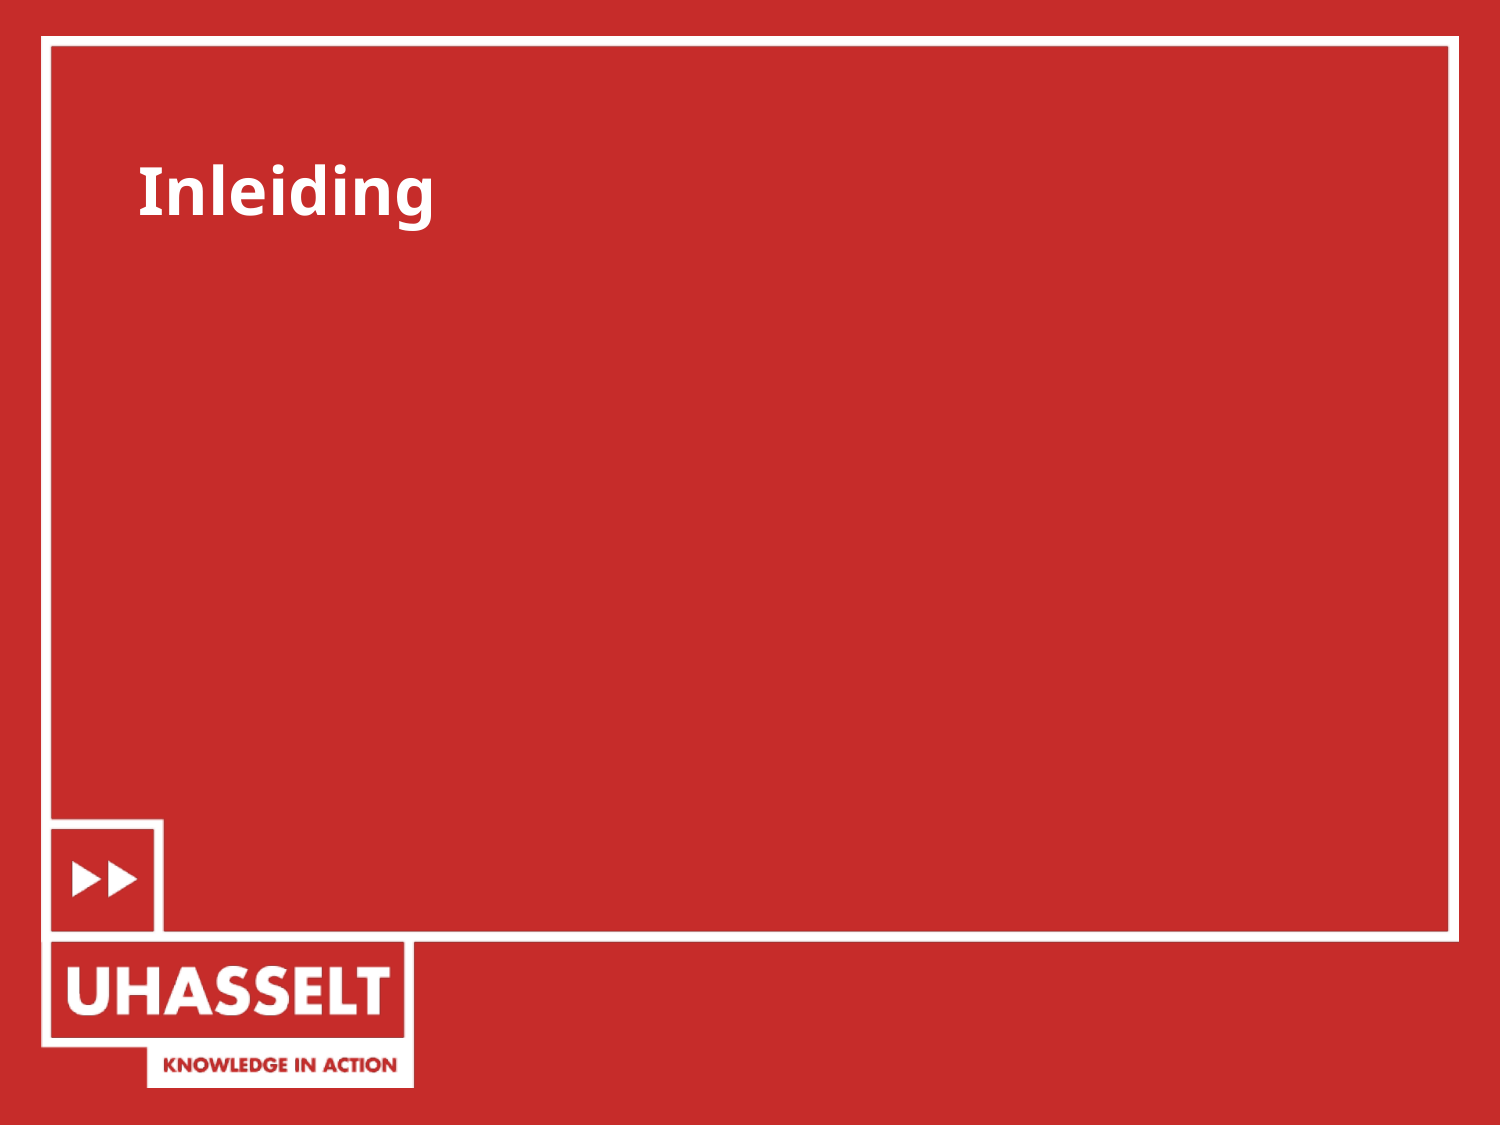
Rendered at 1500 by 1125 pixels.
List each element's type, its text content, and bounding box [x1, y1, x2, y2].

title Inleiding [123, 137, 1270, 241]
picture [41, 36, 1459, 1088]
